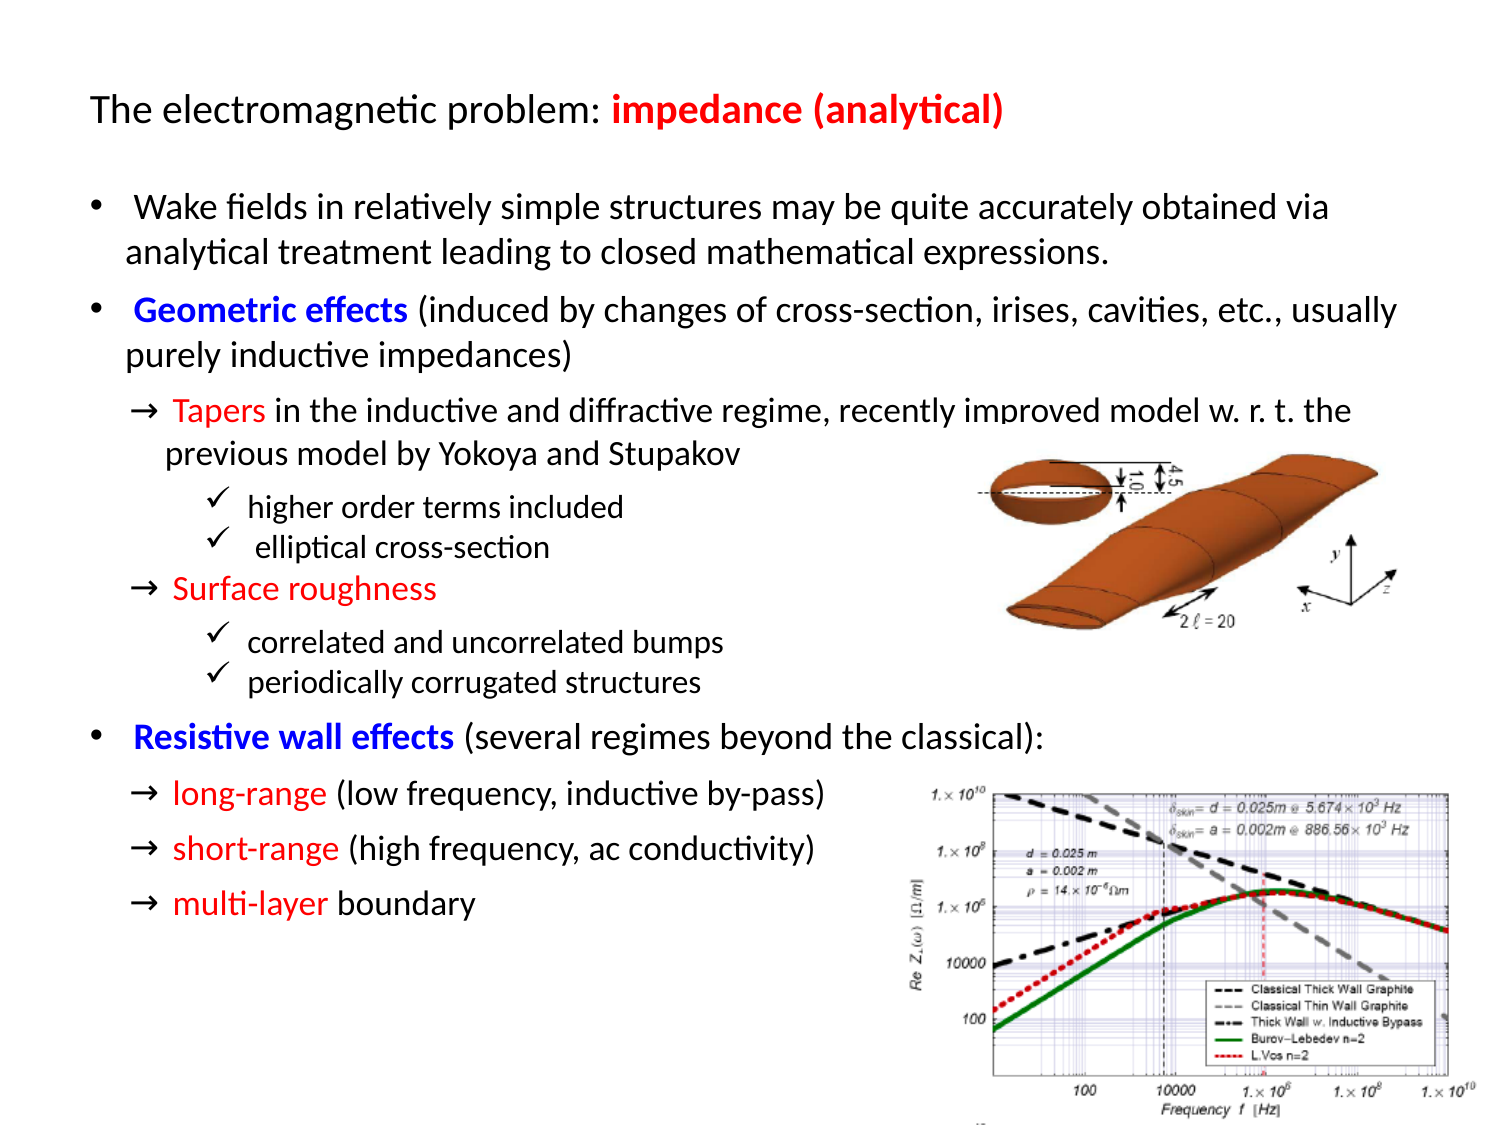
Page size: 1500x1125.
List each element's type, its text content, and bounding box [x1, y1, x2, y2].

picture [962, 424, 1403, 662]
text_box The electromagnetic problem: impedance (analytical) Wake fields in relatively simple structures may be quite accurately obtained via analytical treatment leading to closed mathematical expressions. Geometric effects (induced by changes of cross-section, irises, cavities, etc., usually purely inductive impedances) Tapers in the inductive and diffractive regime, recently improved model w. r. t. the previous model by Yokoya and Stupakov higher order terms included elliptical cross-section Surface roughness correlated and uncorrelated bumps periodically corrugated structures Resistive wall effects (several regimes beyond the classical): long-range (low frequency, inductive by-pass) short-range (high frequency, ac conductivity) multi-layer boundary [74, 74, 1448, 930]
picture [884, 773, 1500, 1125]
